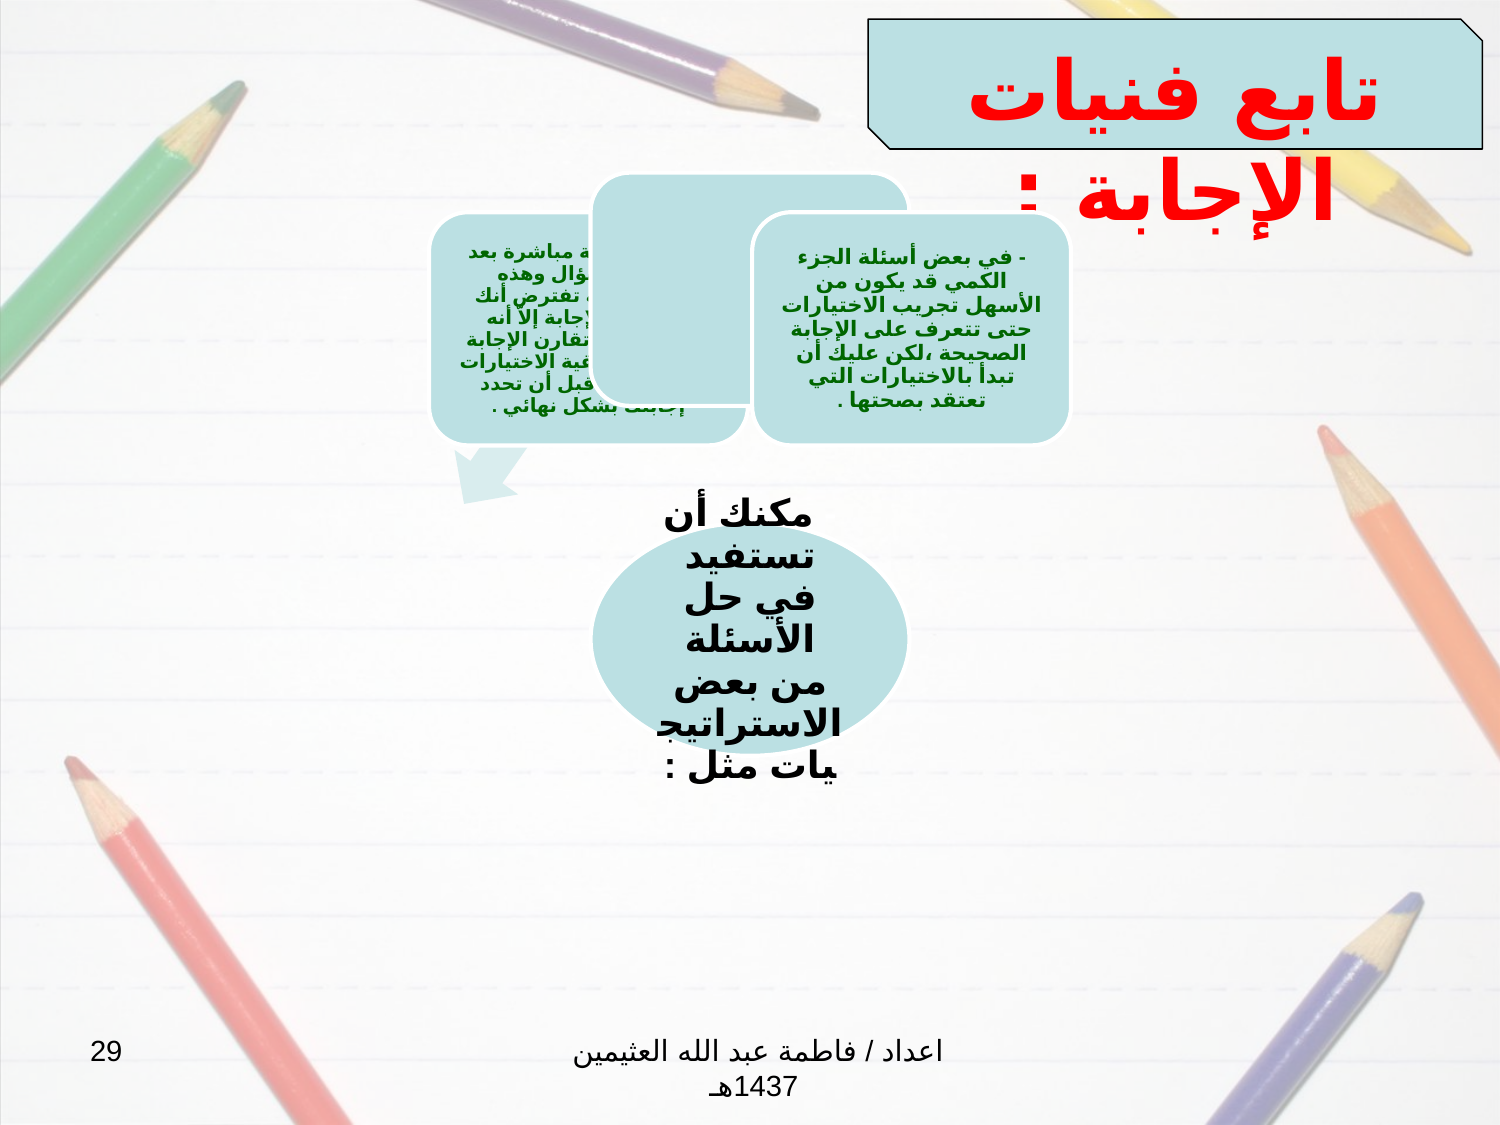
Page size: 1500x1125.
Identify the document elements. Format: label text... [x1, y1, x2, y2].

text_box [111, 172, 1389, 1107]
slide_number 29 [74, 1024, 106, 1103]
text_box تابع فنيات الإجابة : [868, 19, 1483, 149]
